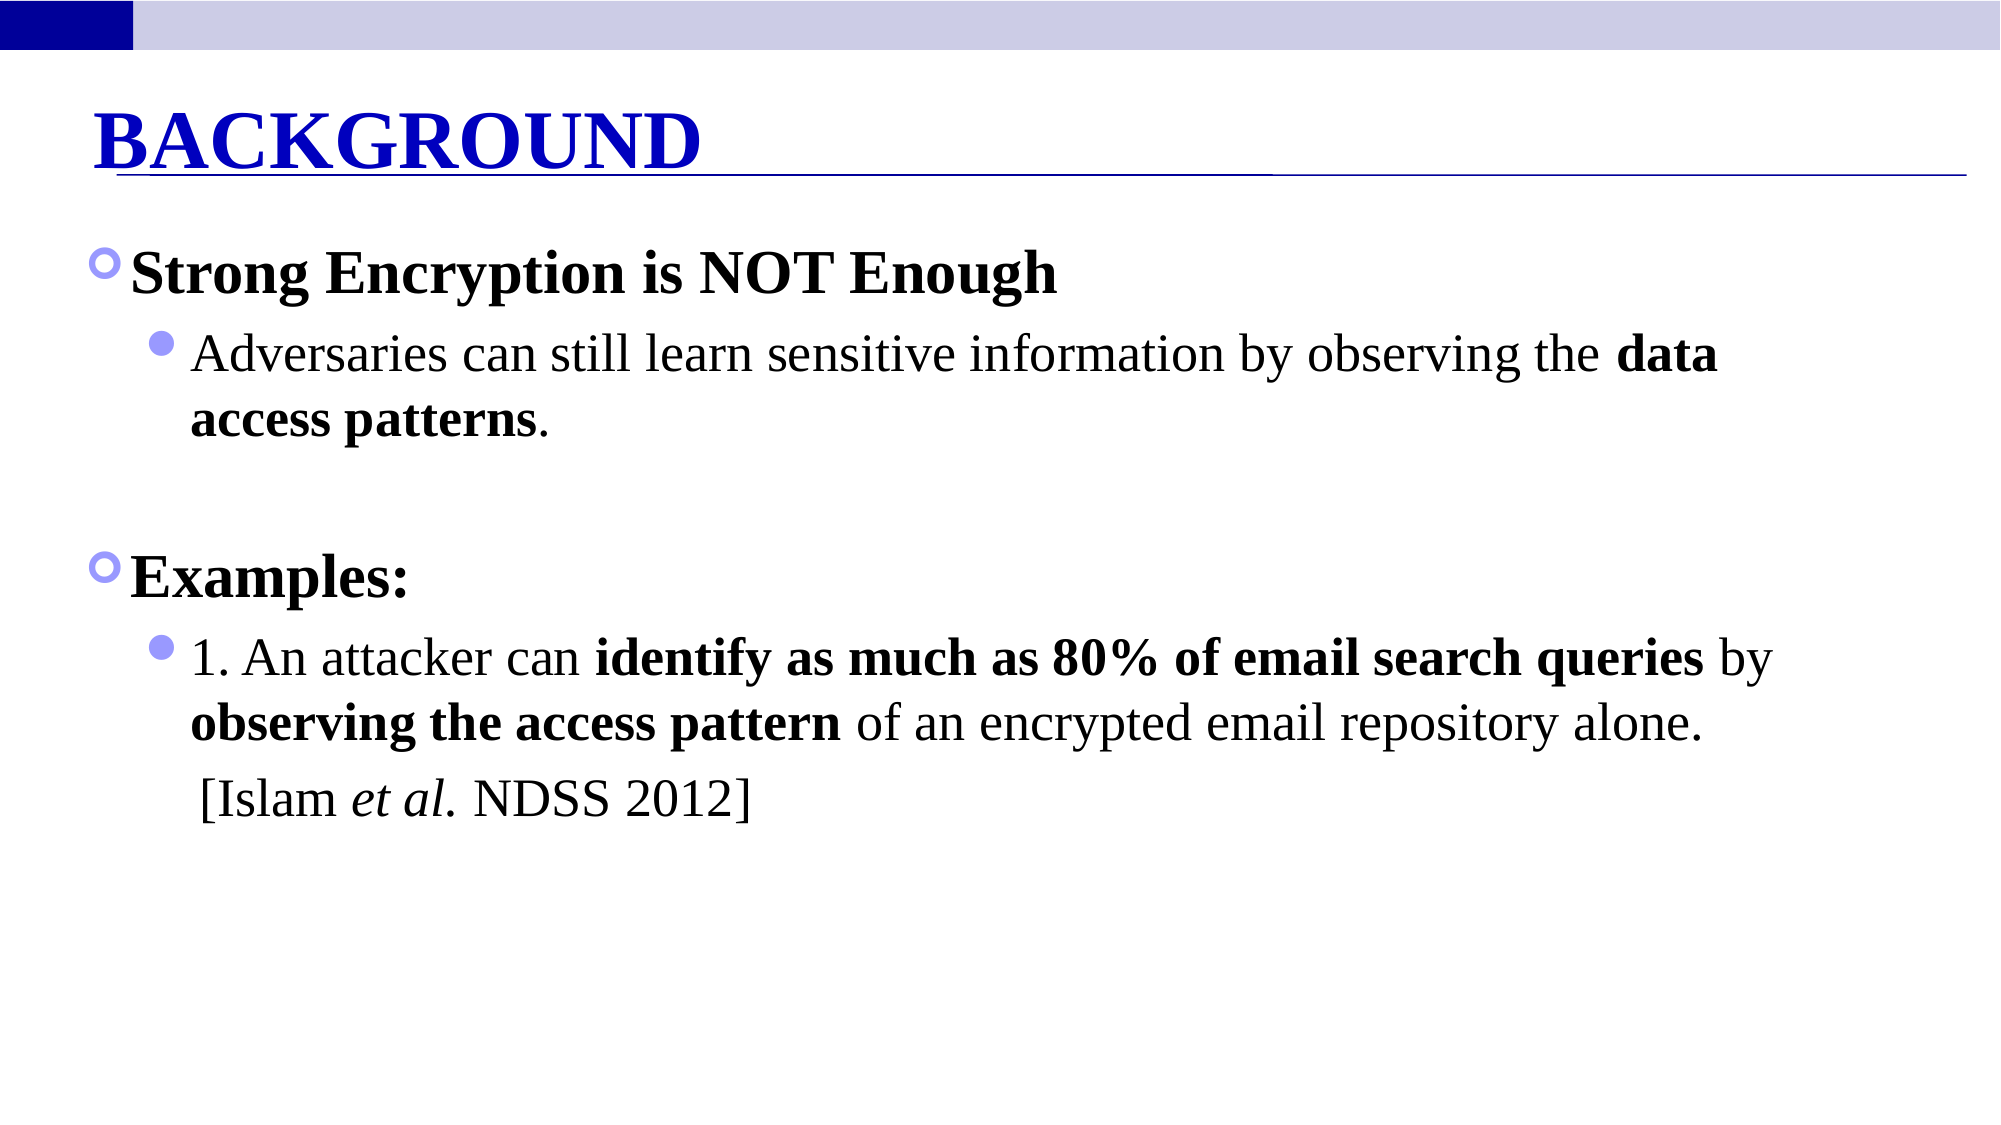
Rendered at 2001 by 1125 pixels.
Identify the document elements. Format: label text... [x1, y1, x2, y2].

text_box Strong Encryption is NOT Enough Adversaries can still learn sensitive information by observing the data access patterns. Examples: 1. An attacker can identify as much as 80% of email search queries by observing the access pattern of an encrypted email repository alone. [Islam et al. NDSS 2012] [70, 223, 1867, 1047]
text_box Background [79, 78, 1917, 189]
